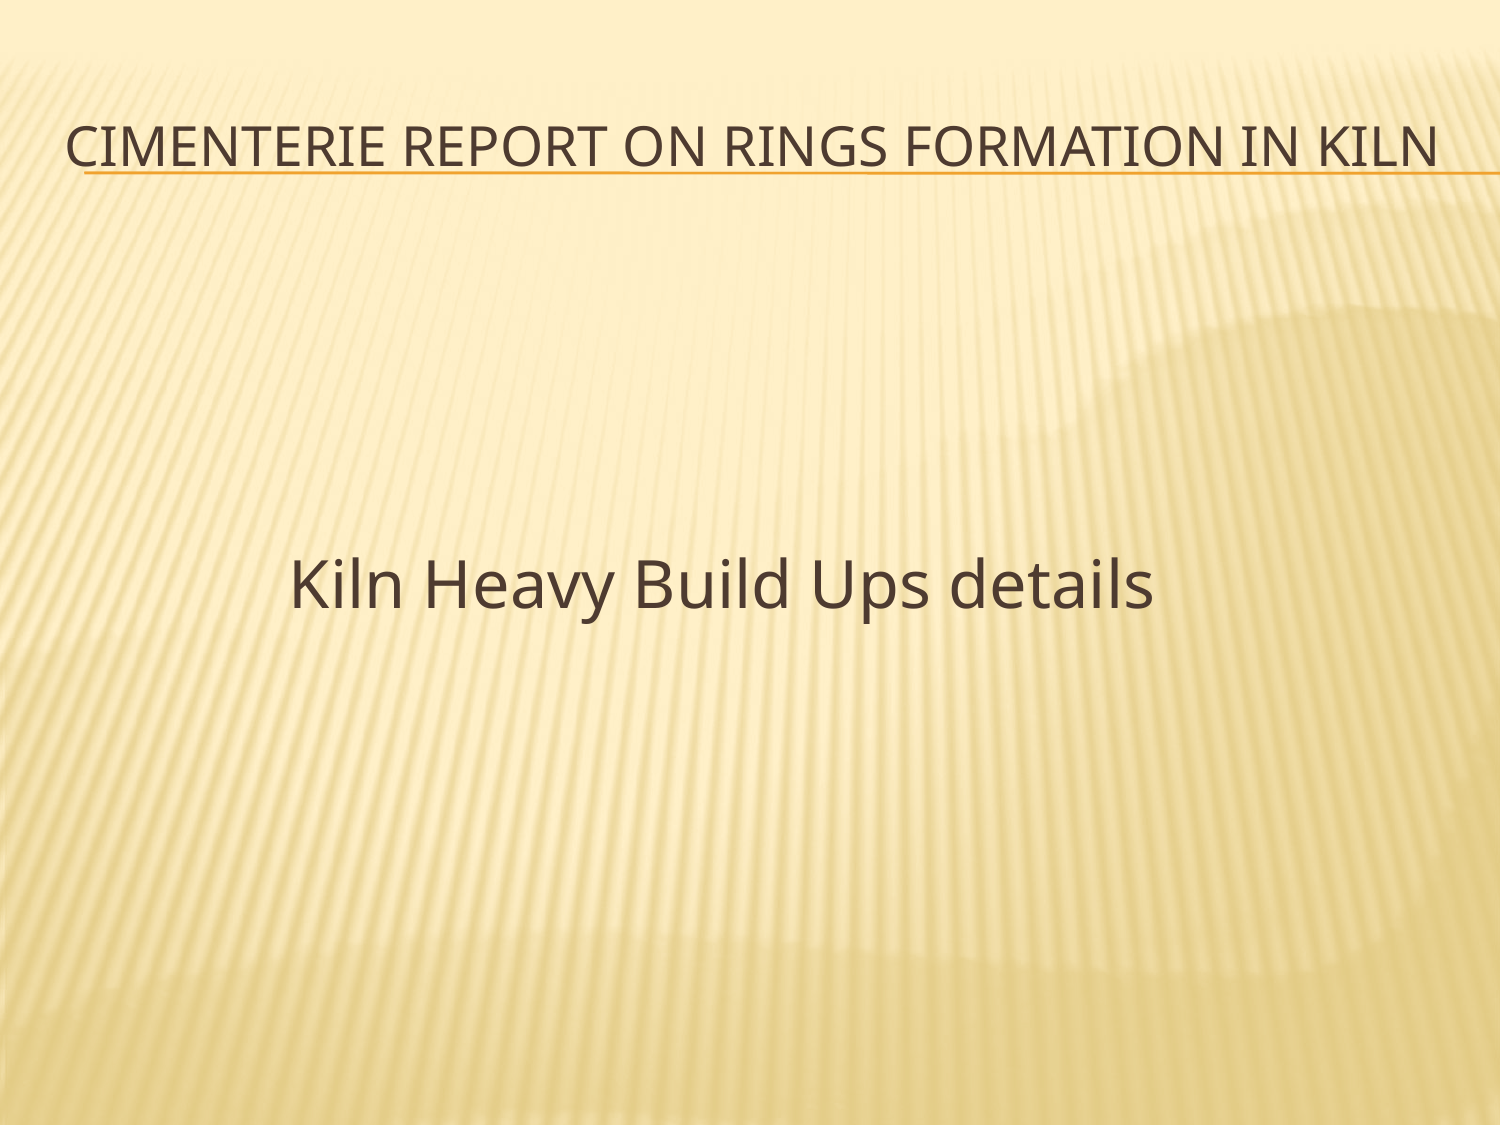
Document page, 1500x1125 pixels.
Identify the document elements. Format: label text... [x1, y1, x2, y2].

list Kiln Heavy Build Ups details [50, 254, 1475, 998]
title Cimenterie Report on Rings formation in kiln [50, 75, 1475, 213]
